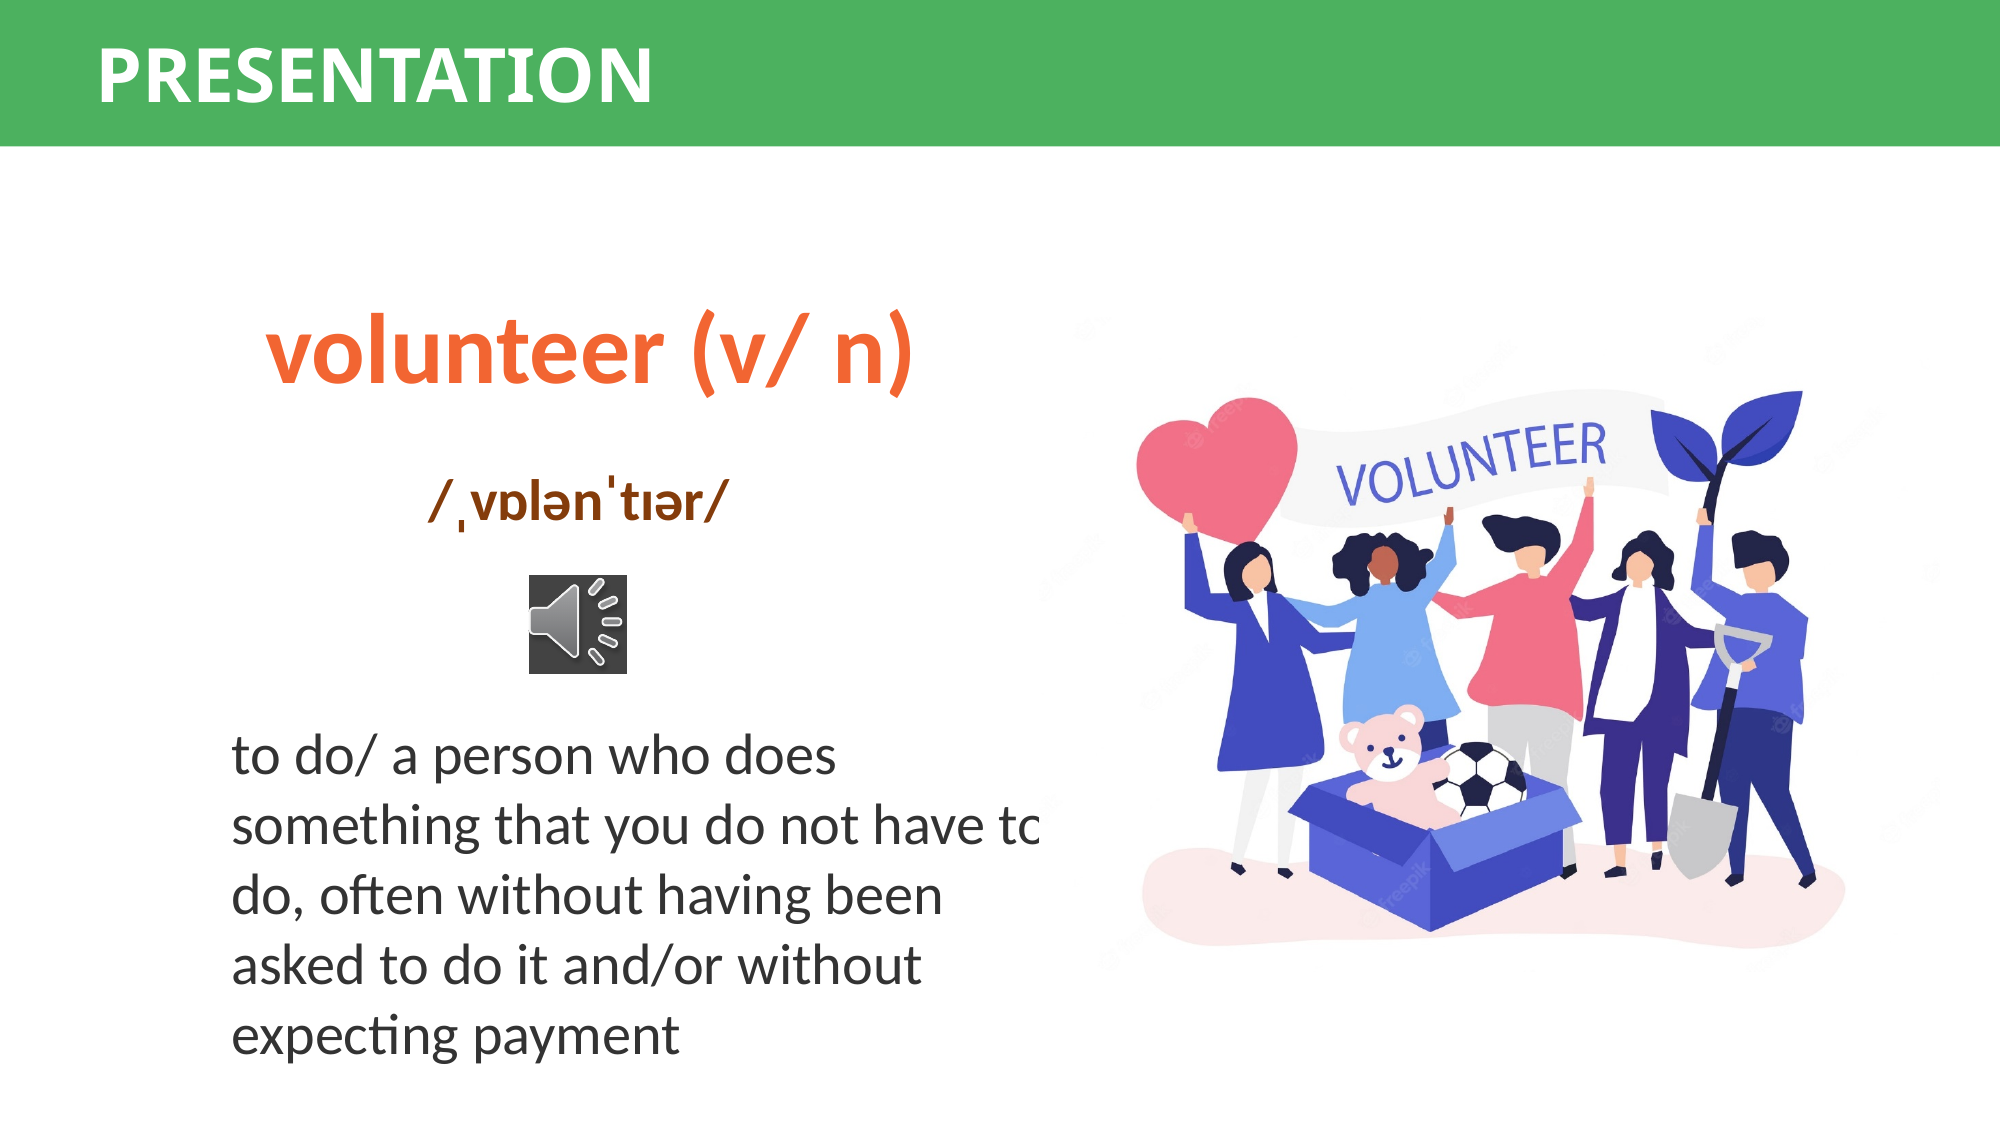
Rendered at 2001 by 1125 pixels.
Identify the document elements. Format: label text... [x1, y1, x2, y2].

picture [528, 574, 629, 675]
text_box volunteer (v/ n) [162, 282, 1021, 504]
text_box /ˌvɒlənˈtɪər/ [413, 454, 745, 540]
text_box to do/ a person who does something that you do not have to do, often without having been asked to do it and/or without expecting payment [216, 708, 1064, 1074]
text_box [0, 0, 2000, 147]
picture [1039, 317, 1940, 972]
text_box PRESENTATION [81, 20, 831, 125]
